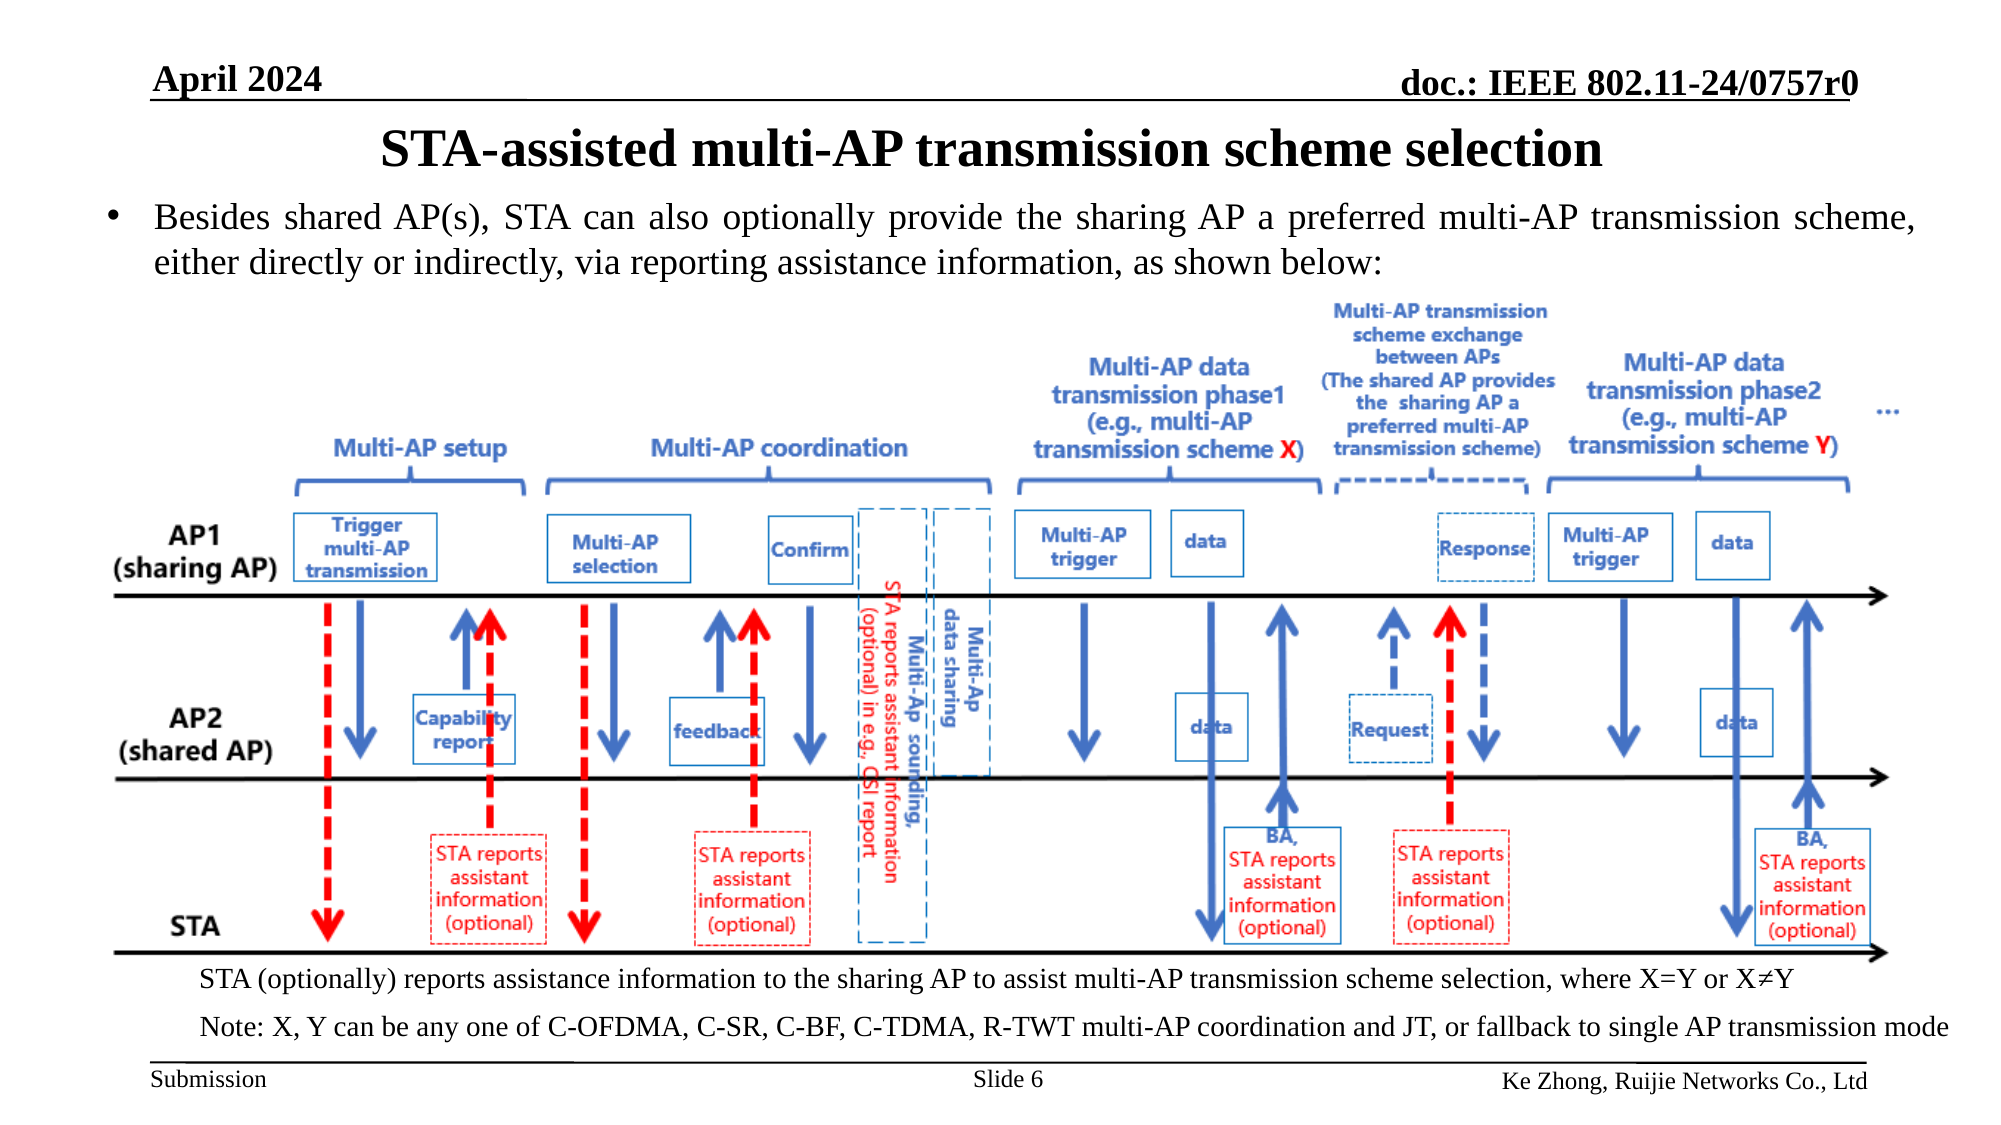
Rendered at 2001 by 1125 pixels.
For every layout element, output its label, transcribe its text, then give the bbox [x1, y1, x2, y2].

title STA-assisted multi-AP transmission scheme selection [149, 116, 1850, 173]
text_box Note: X, Y can be any one of C-OFDMA, C-SR, C-BF, C-TDMA, R-TWT multi-AP coordination and JT, or fallback to single AP transmission mode [184, 999, 1981, 1050]
picture [111, 267, 1908, 965]
text_box Besides shared AP(s), STA can also optionally provide the sharing AP a preferred multi-AP transmission scheme, either directly or indirectly, via reporting assistance information, as shown below: [92, 184, 1934, 290]
text_box STA (optionally) reports assistance information to the sharing AP to assist multi-AP transmission scheme selection, where X=Y or X≠Y [184, 976, 1815, 999]
slide_number Slide 6 [950, 1061, 1067, 1123]
footer Ke Zhong, Ruijie Networks Co., Ltd [1171, 1064, 1869, 1095]
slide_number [152, 54, 563, 100]
